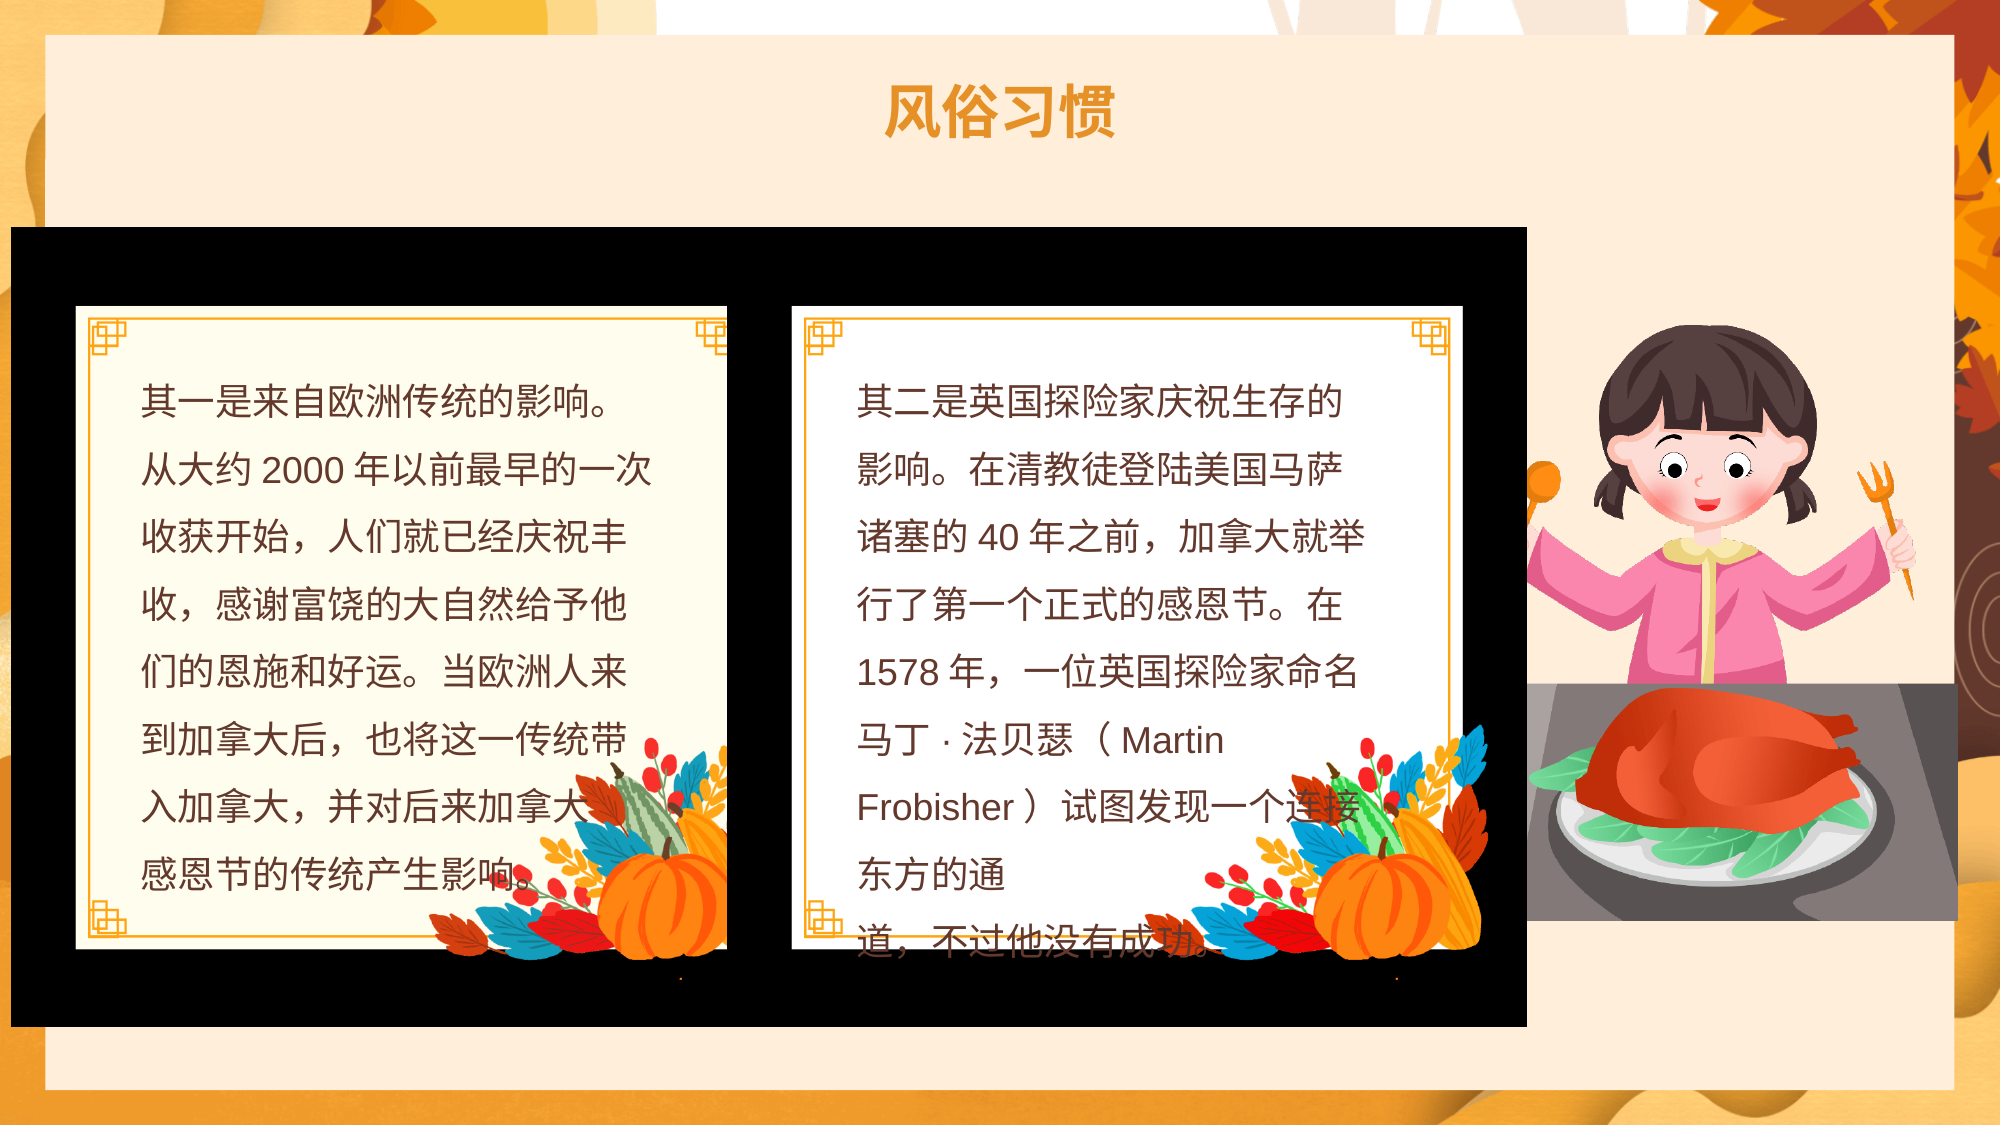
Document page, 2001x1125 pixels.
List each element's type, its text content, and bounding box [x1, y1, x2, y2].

picture [0, 0, 2000, 1125]
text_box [11, 227, 727, 1027]
text_box 风俗习惯 [868, 67, 1132, 153]
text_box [727, 227, 1527, 1027]
